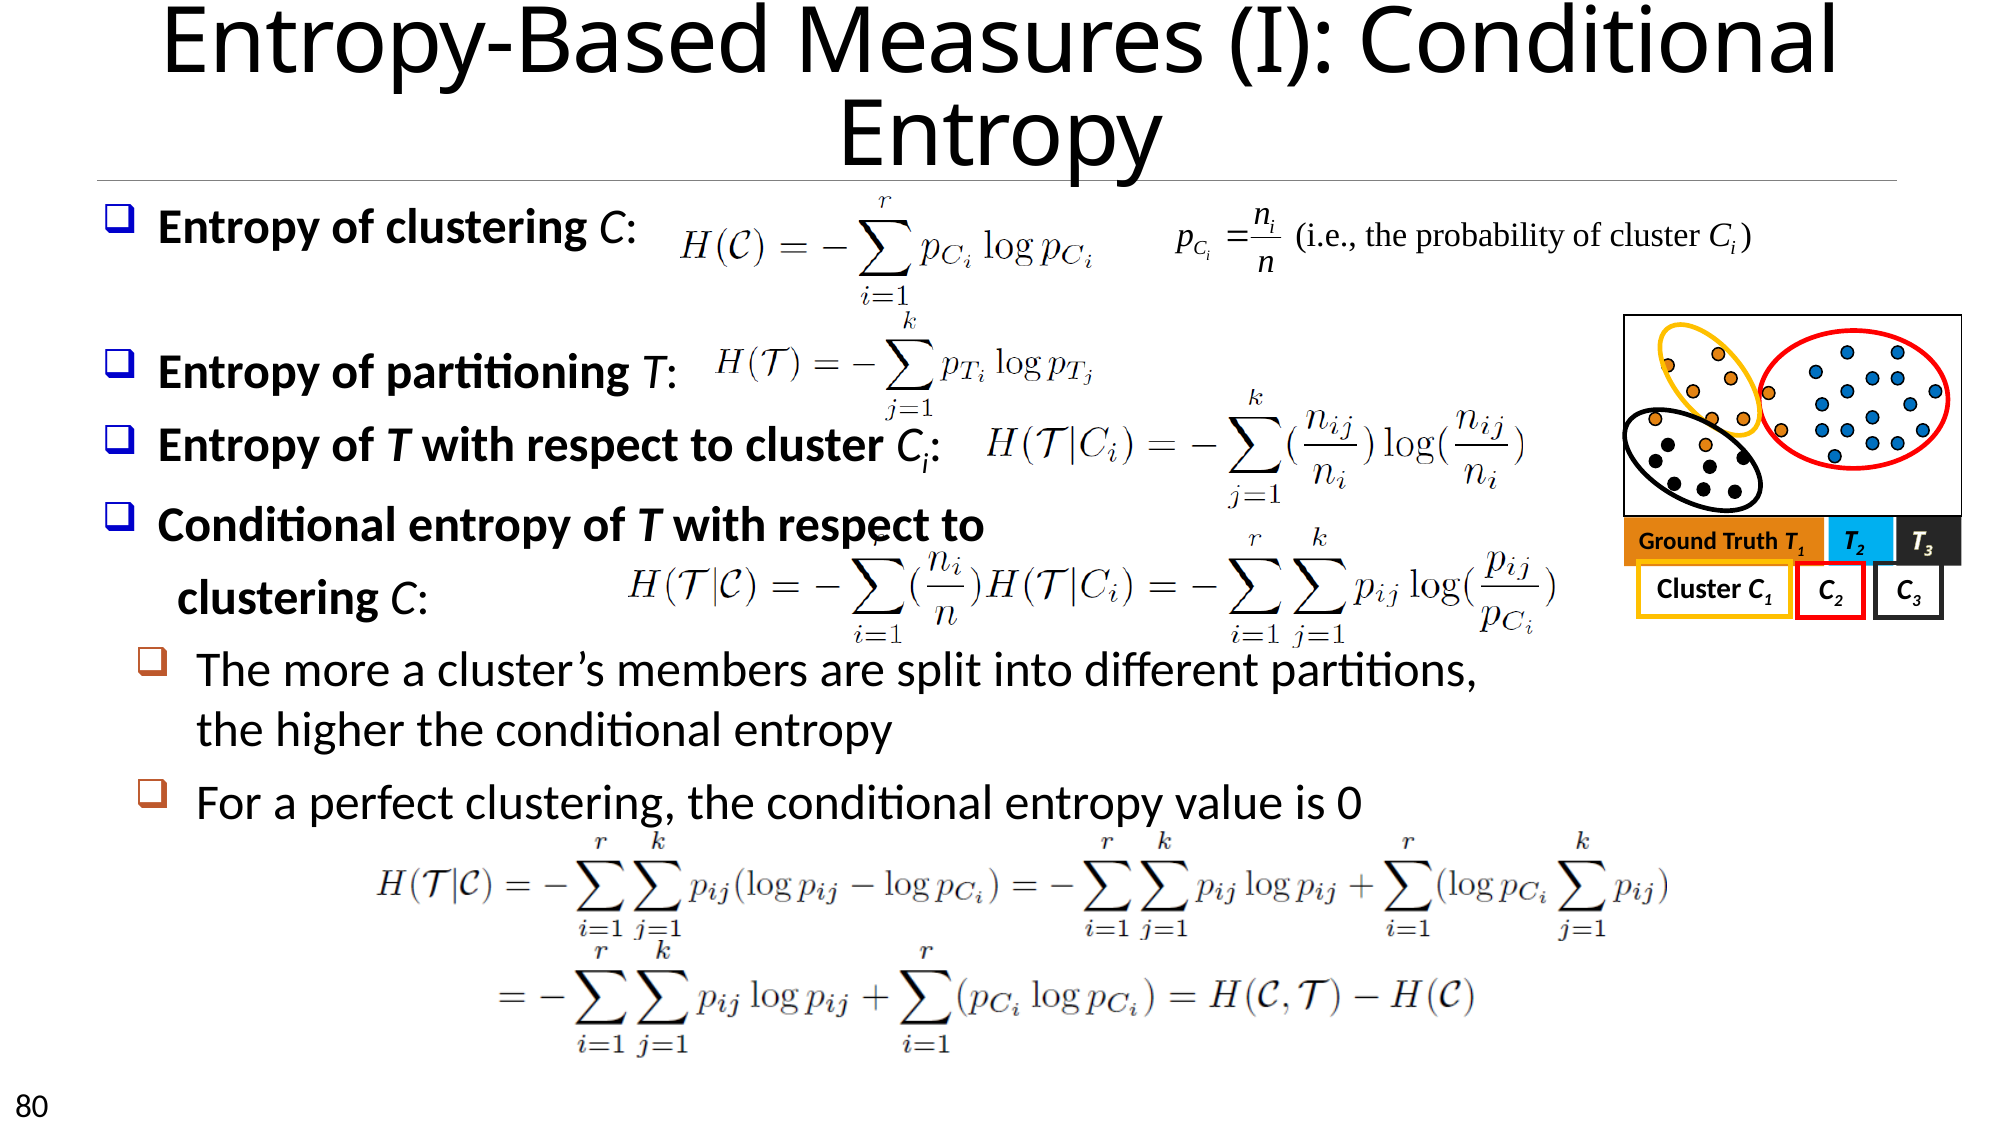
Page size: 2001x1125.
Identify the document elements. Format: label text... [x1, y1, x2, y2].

title Entropy-Based Measures (I): Conditional Entropy [0, 0, 2000, 182]
picture [679, 192, 1092, 307]
picture [373, 829, 1667, 1059]
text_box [1617, 312, 1962, 614]
list Entropy of clustering C: Entropy of partitioning T: Entropy of T with respect to cluster Ci: Conditional entropy of T with respect to clustering C: The more a cluster’s members are split into different partitions, the higher the conditional entropy For a perfect clustering, the conditional entropy value is 0 [86, 185, 1536, 1074]
picture [628, 523, 1555, 648]
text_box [1166, 191, 1758, 281]
picture [715, 309, 1524, 509]
